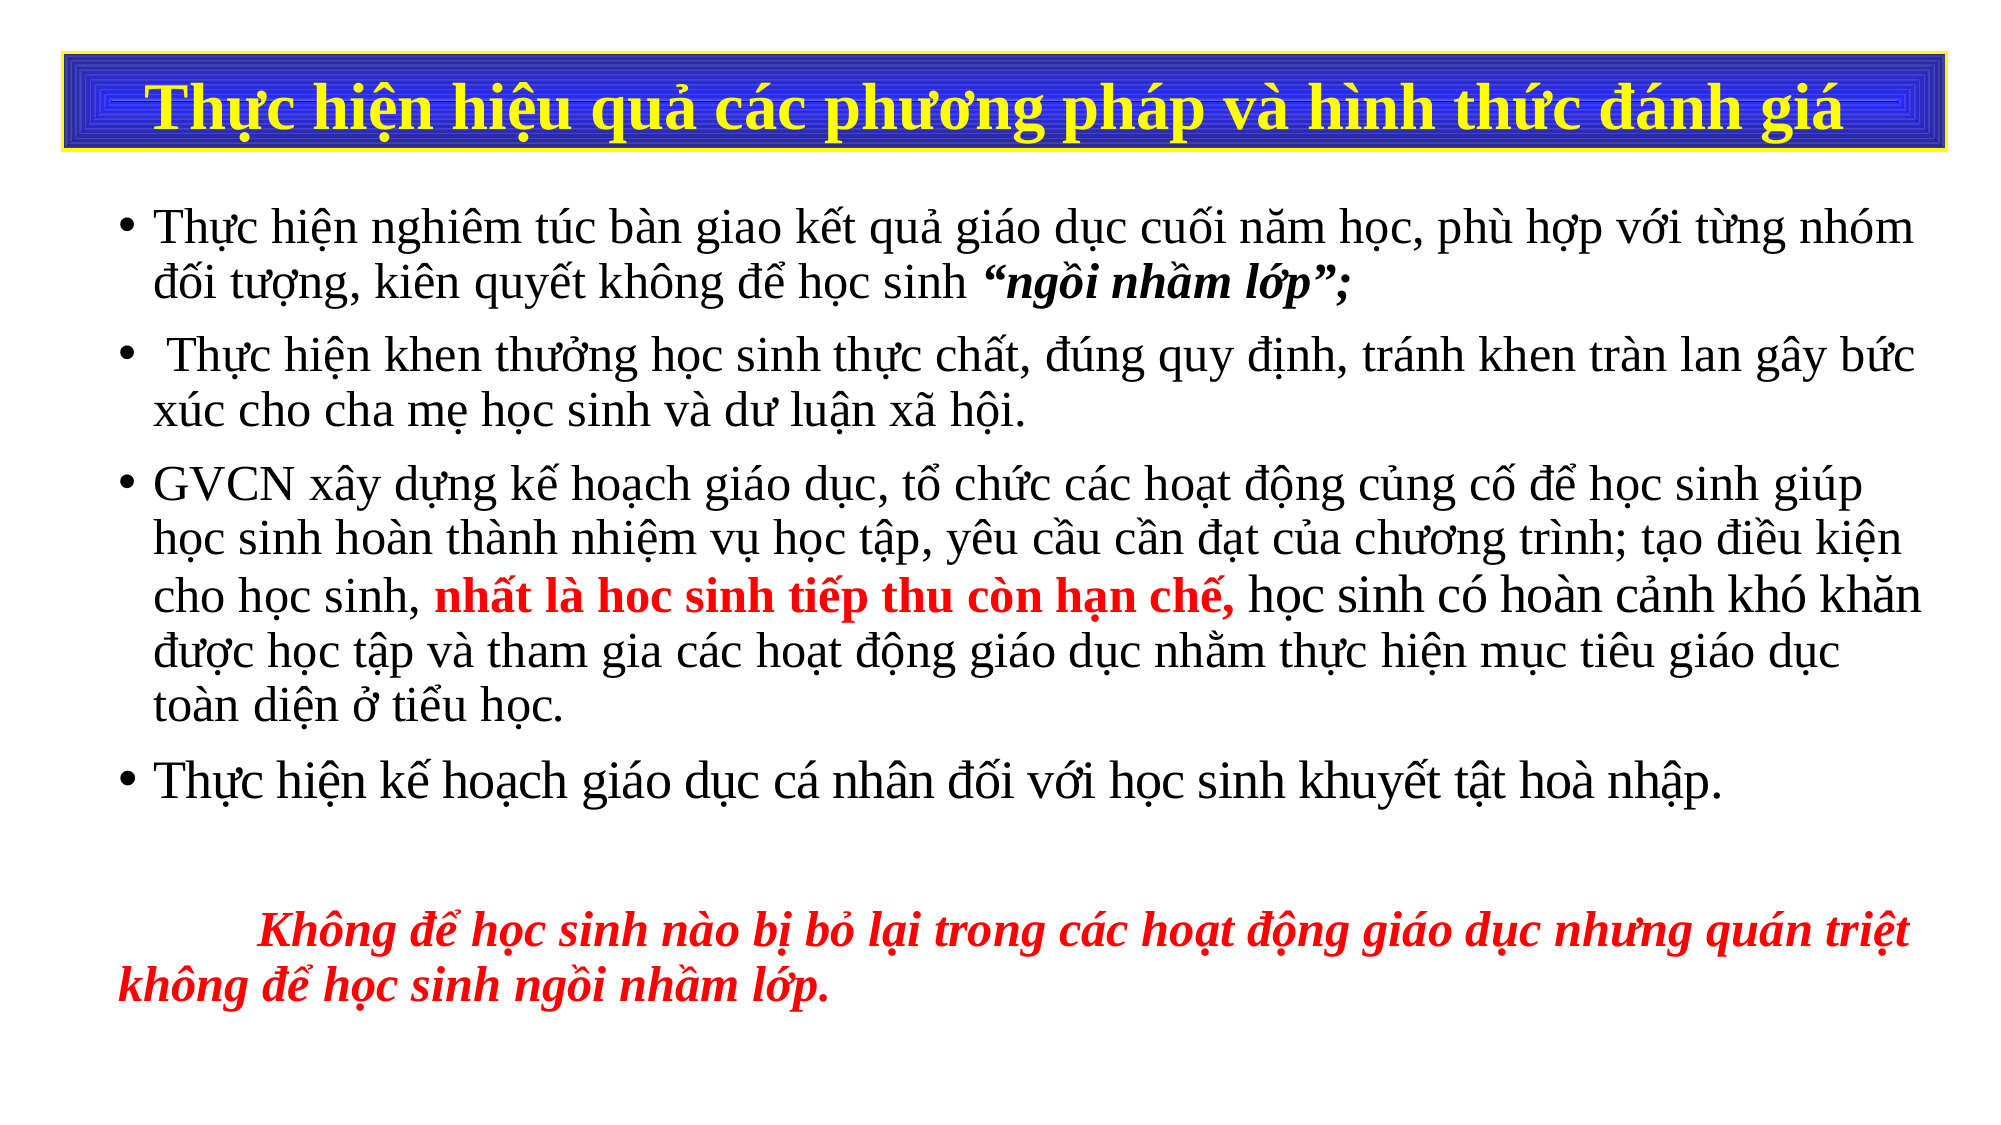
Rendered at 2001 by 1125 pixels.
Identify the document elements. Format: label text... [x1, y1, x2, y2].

list Thực hiện nghiêm túc bàn giao kết quả giáo dục cuối năm học, phù hợp với từng nhóm đối tượng, kiên quyết không để học sinh “ngồi nhầm lớp”; Thực hiện khen thưởng học sinh thực chất, đúng quy định, tránh khen tràn lan gây bức xúc cho cha mẹ học sinh và dư luận xã hội. GVCN xây dựng kế hoạch giáo dục, tổ chức các hoạt động củng cố để học sinh giúp học sinh hoàn thành nhiệm vụ học tập, yêu cầu cần đạt của chương trình; tạo điều kiện cho học sinh, nhất là hoc sinh tiếp thu còn hạn chế, học sinh có hoàn cảnh khó khăn được học tập và tham gia các hoạt động giáo dục nhằm thực hiện mục tiêu giáo dục toàn diện ở tiểu học. Thực hiện kế hoạch giáo dục cá nhân đối với học sinh khuyết tật hoà nhập. Không để học sinh nào bị bỏ lại trong các hoạt động giáo dục nhưng quán triệt không để học sinh ngồi nhầm lớp. [103, 150, 1947, 1023]
text_box Thực hiện hiệu quả các phương pháp và hình thức đánh giá [62, 52, 1947, 150]
